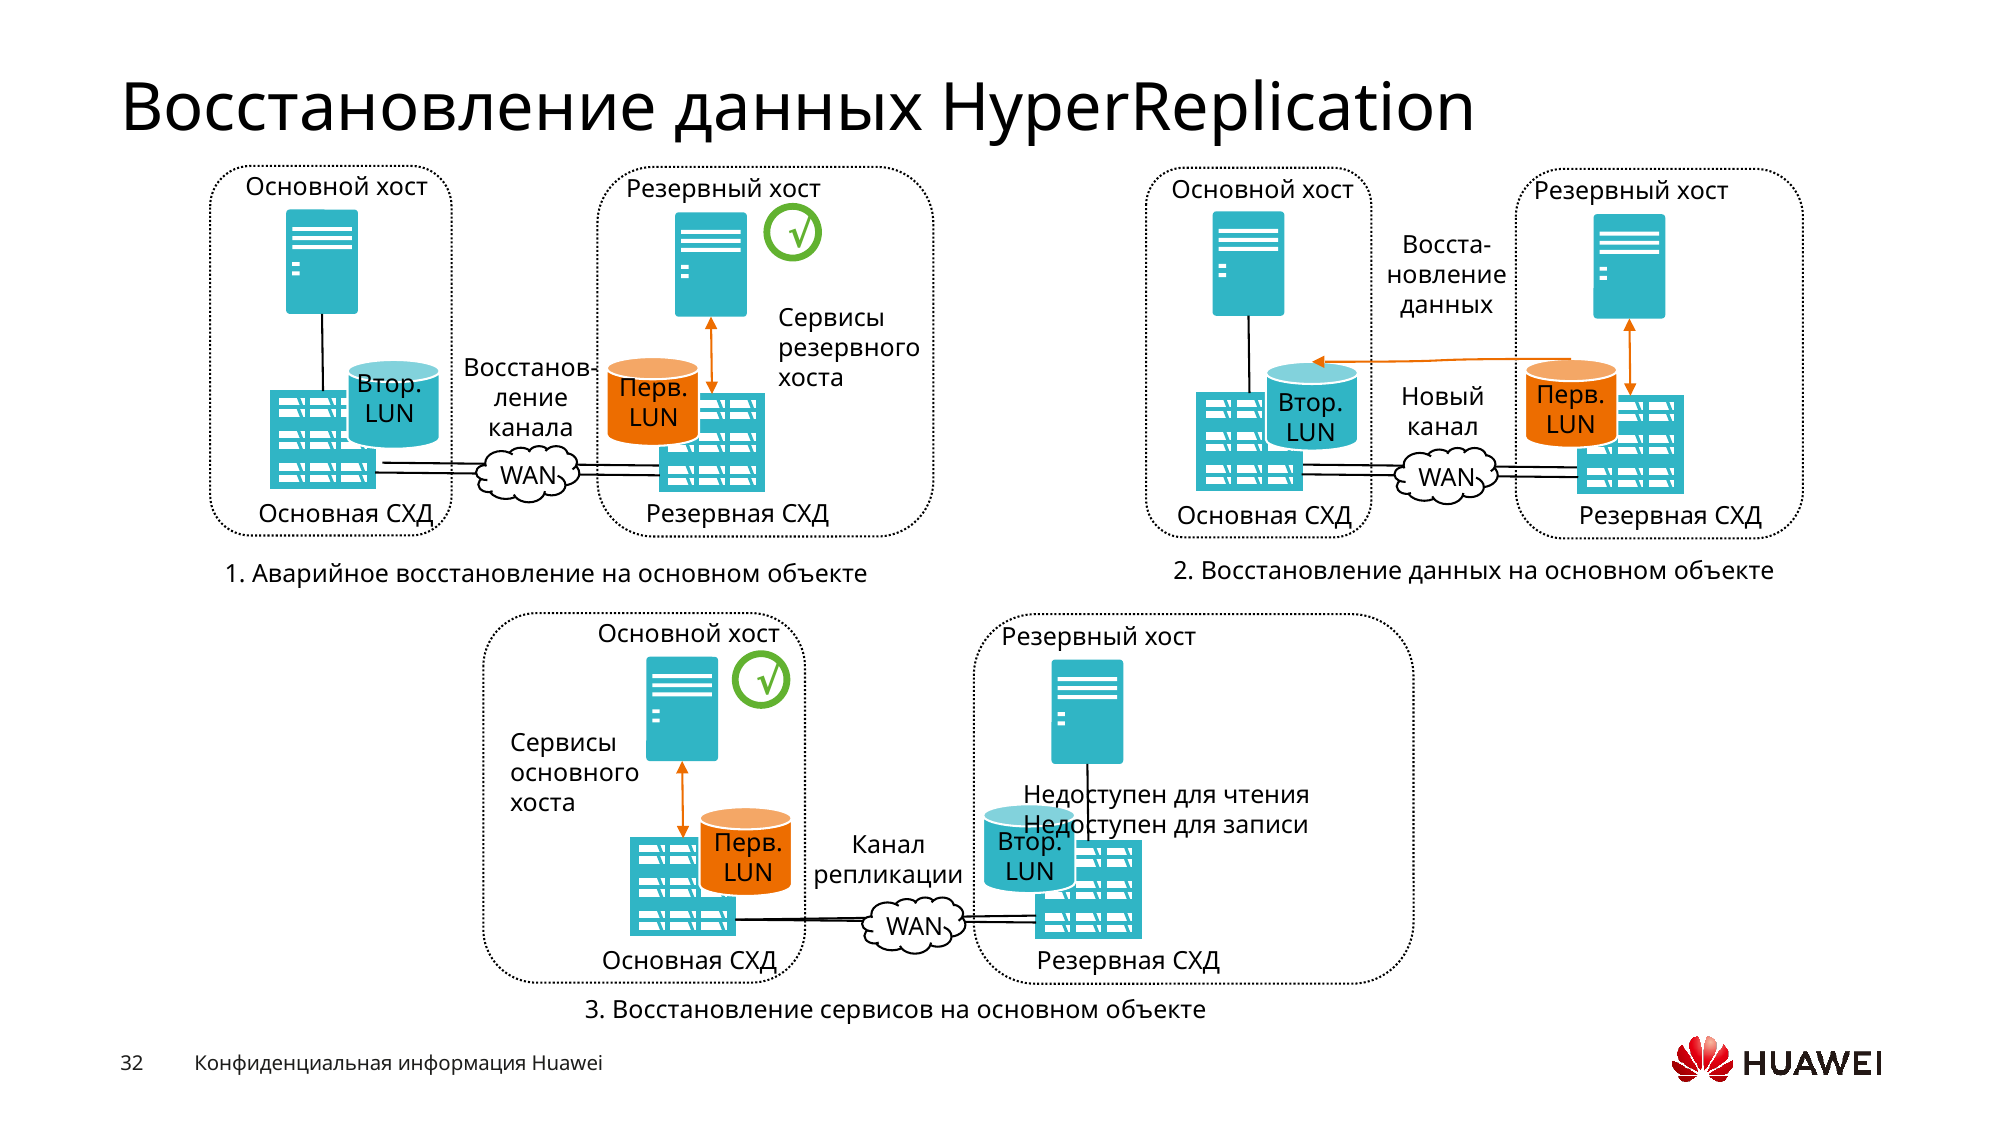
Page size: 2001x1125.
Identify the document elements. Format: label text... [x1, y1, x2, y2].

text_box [1440, 230, 1444, 490]
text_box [210, 165, 984, 601]
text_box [1146, 166, 1803, 539]
picture [1672, 1036, 1881, 1082]
text_box 2. Восстановление данных на основном объекте [1159, 544, 1820, 596]
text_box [483, 609, 1414, 1045]
title Восстановление данных HyperReplication [120, 73, 1880, 155]
